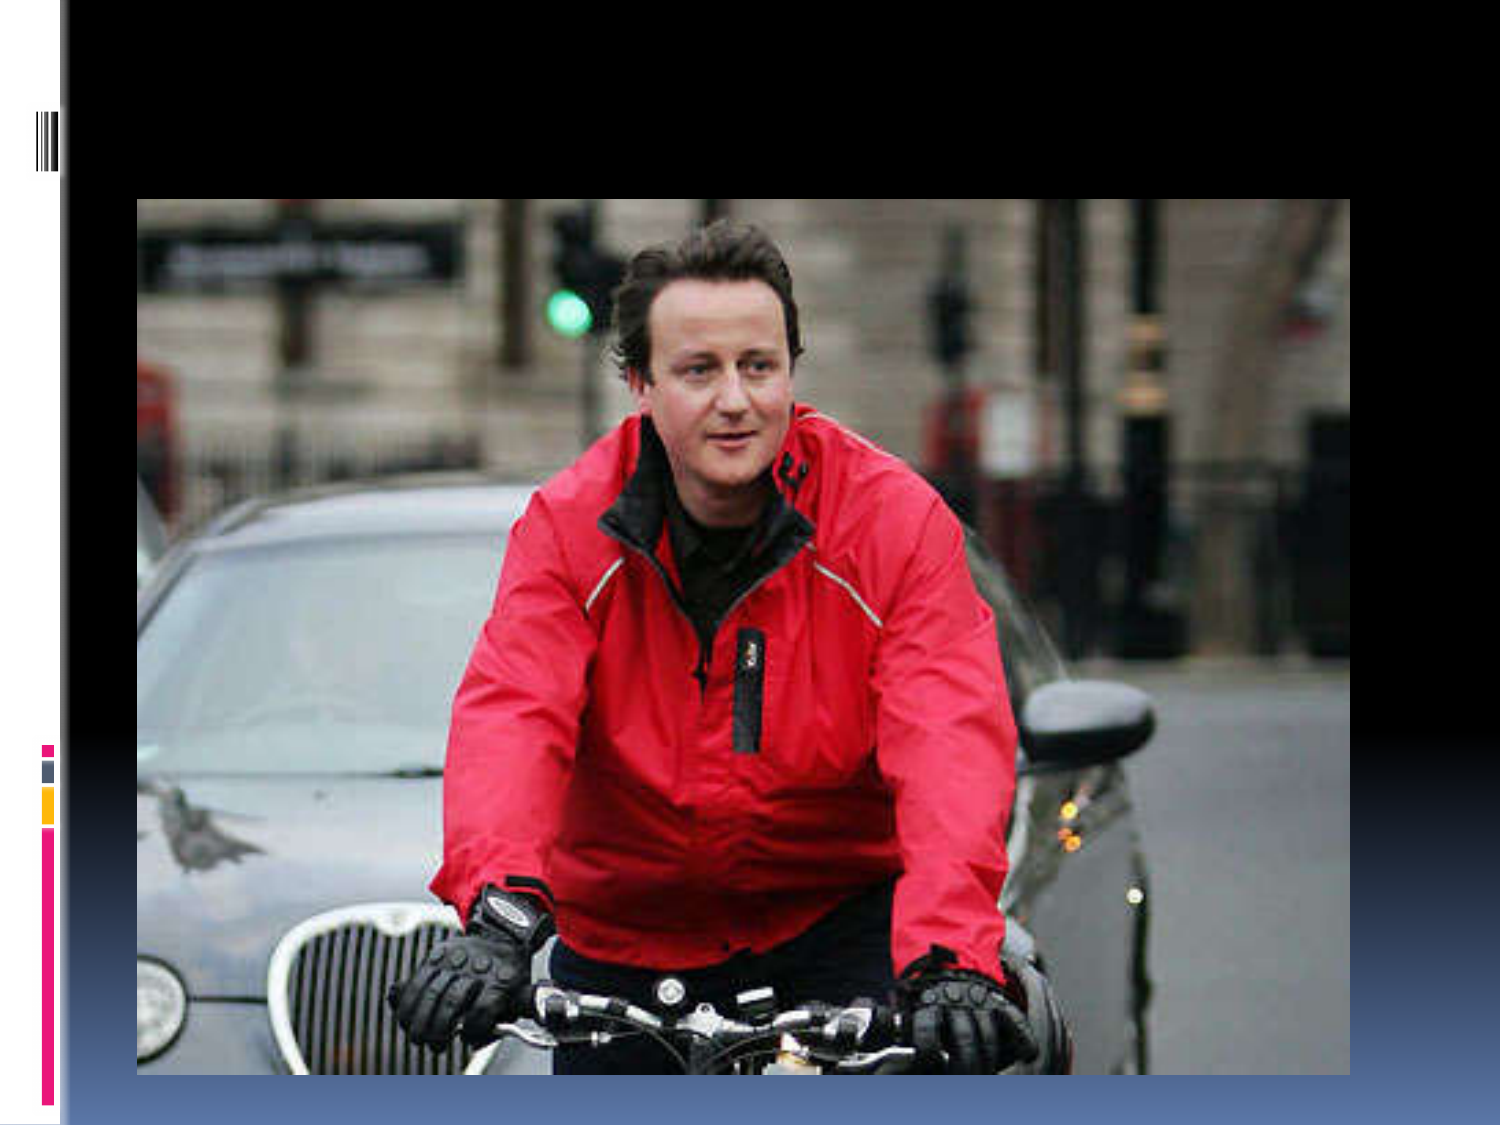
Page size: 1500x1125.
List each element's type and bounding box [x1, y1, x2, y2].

list [136, 199, 1351, 1076]
